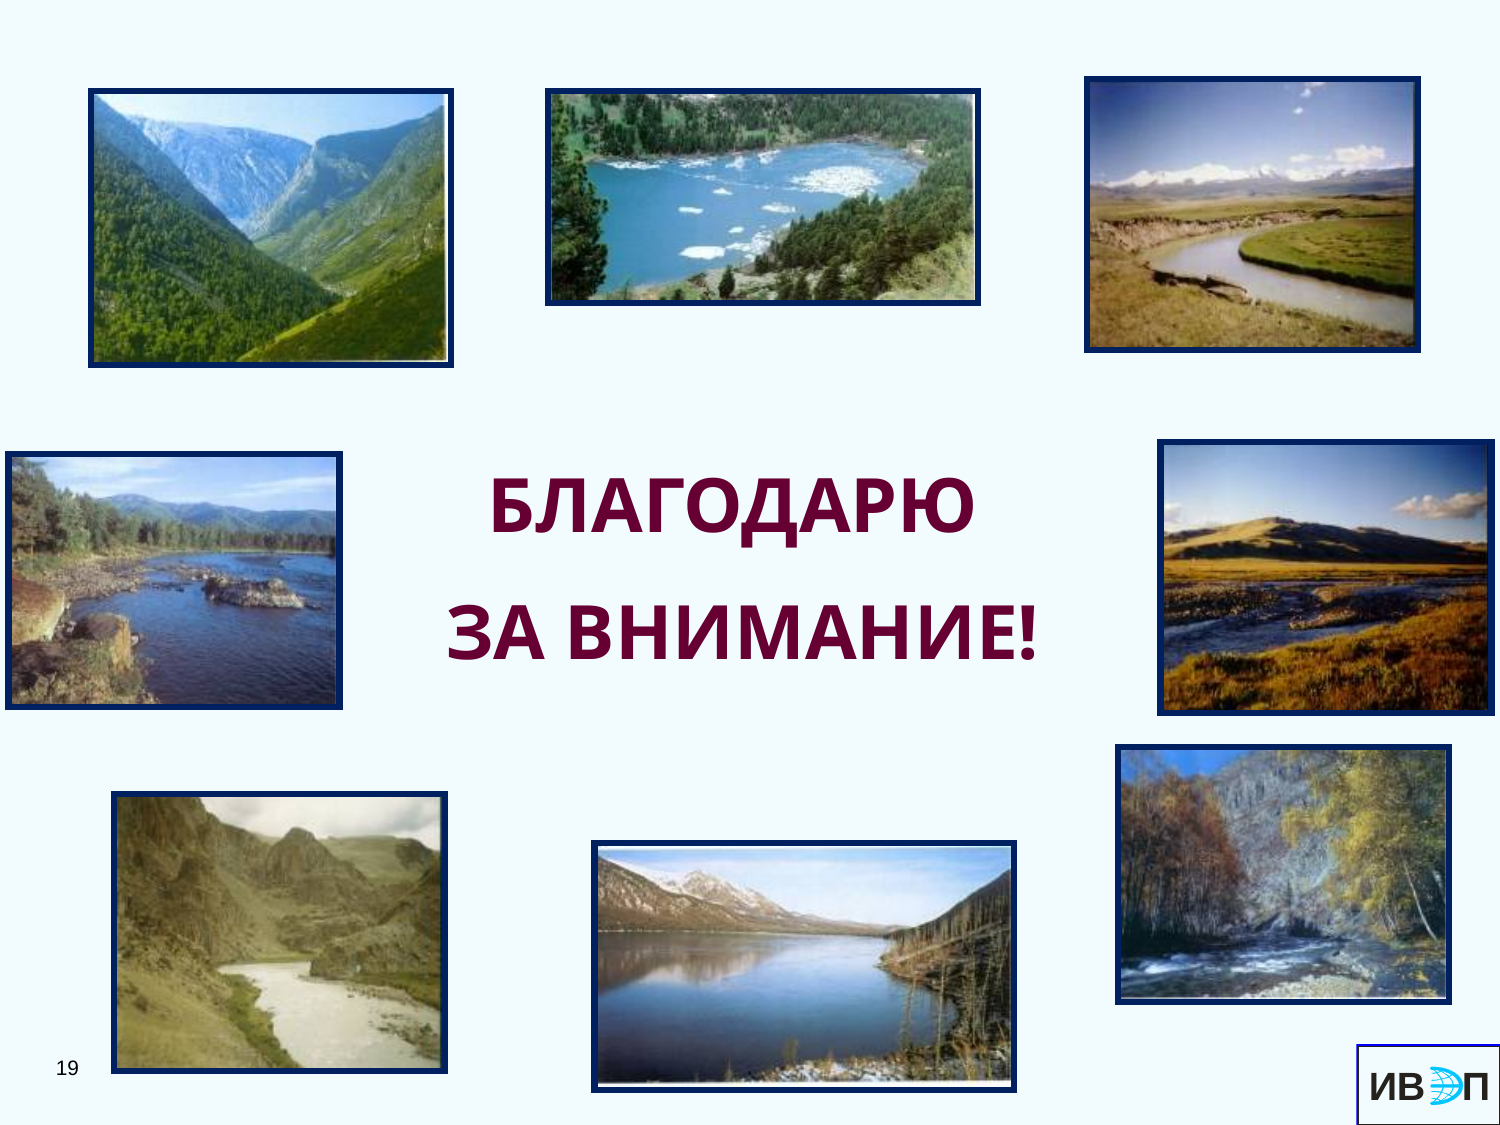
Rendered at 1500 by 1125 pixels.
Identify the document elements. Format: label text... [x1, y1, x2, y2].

picture [597, 845, 1012, 1088]
picture [93, 93, 449, 363]
picture [1121, 749, 1447, 1000]
picture [1089, 81, 1415, 348]
picture [11, 456, 337, 705]
text_box БЛАГОДАРЮ ЗА ВНИМАНИЕ! [360, 457, 1125, 675]
picture [116, 796, 443, 1069]
picture [550, 93, 976, 301]
picture [1163, 445, 1489, 711]
slide_number 19 [29, 1046, 94, 1101]
